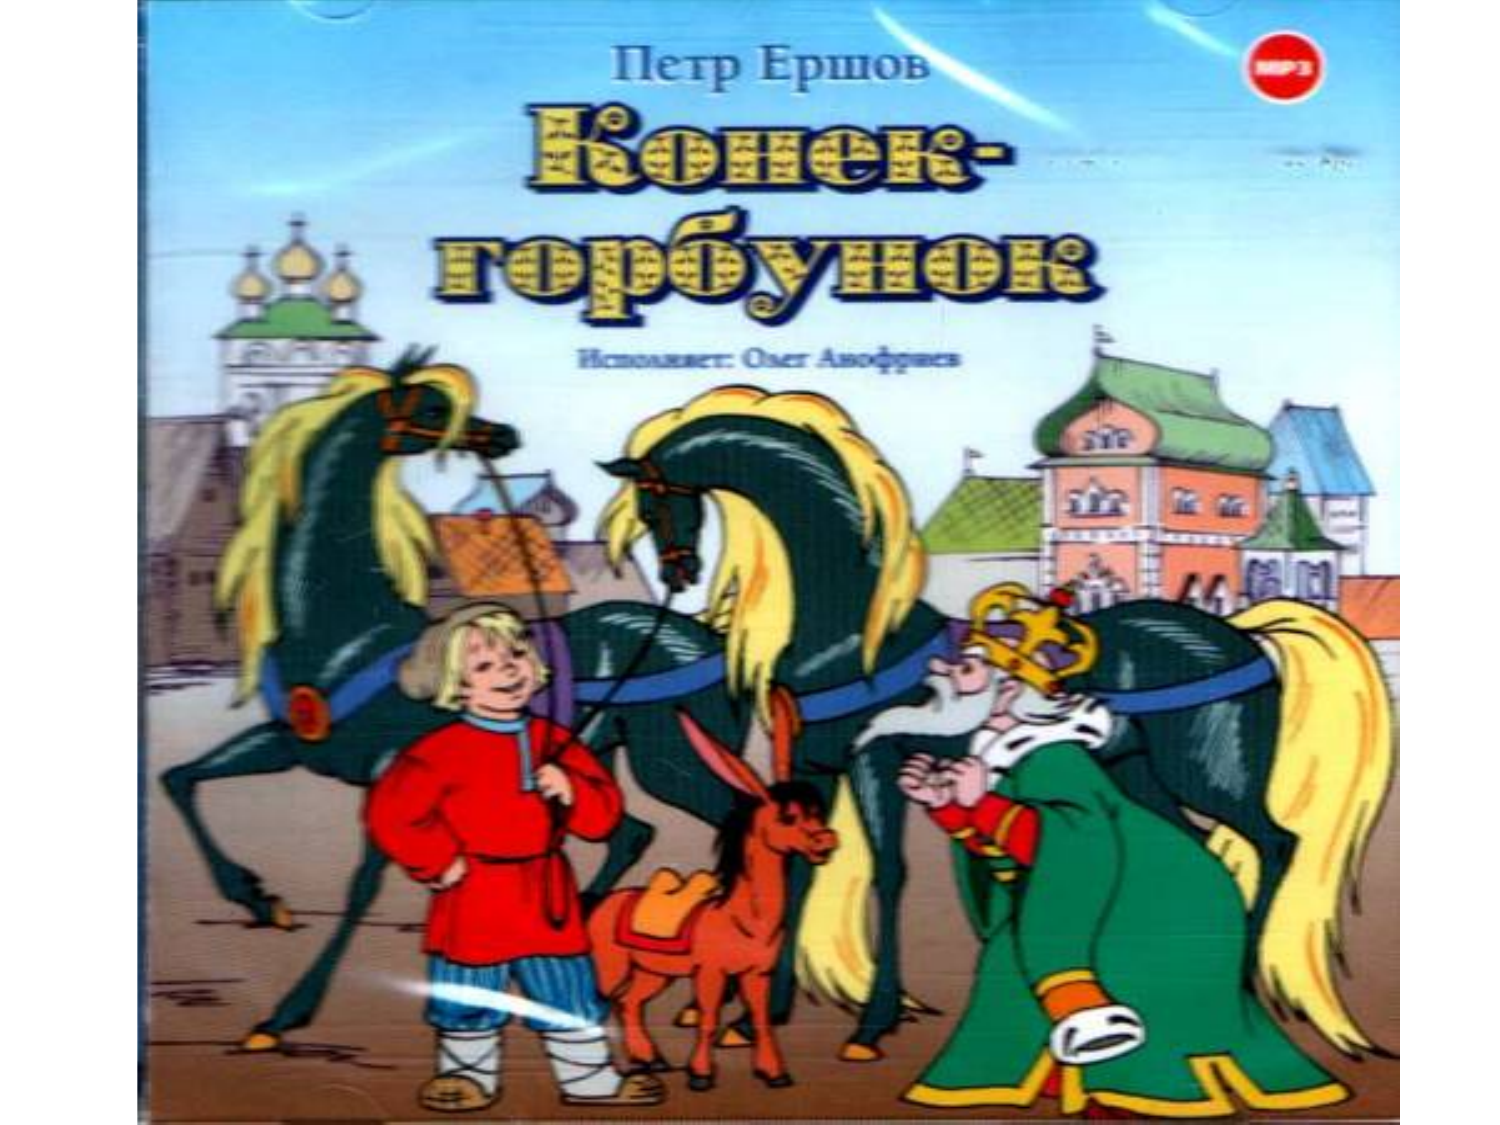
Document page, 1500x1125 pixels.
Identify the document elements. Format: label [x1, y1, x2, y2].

picture [137, 0, 1401, 1125]
